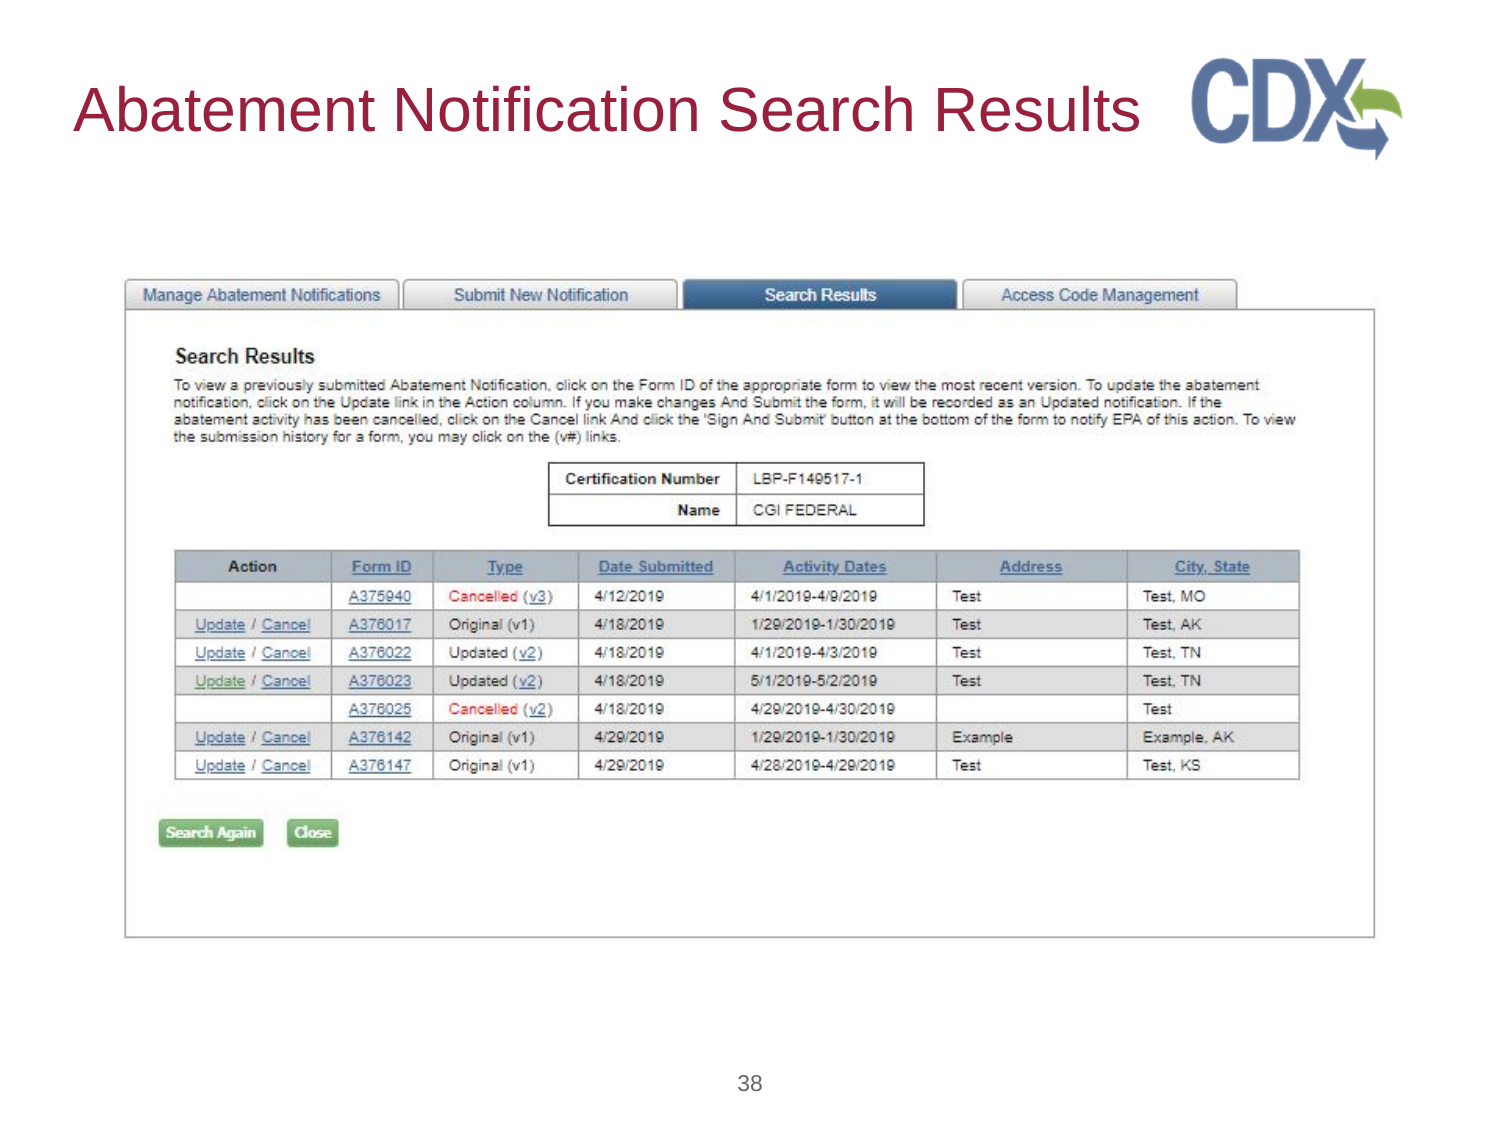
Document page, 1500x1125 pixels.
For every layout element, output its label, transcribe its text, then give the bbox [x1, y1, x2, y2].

slide_number 38 [686, 1068, 814, 1109]
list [120, 273, 1381, 943]
picture [1167, 24, 1426, 182]
title Abatement Notification Search Results [73, 30, 1425, 182]
